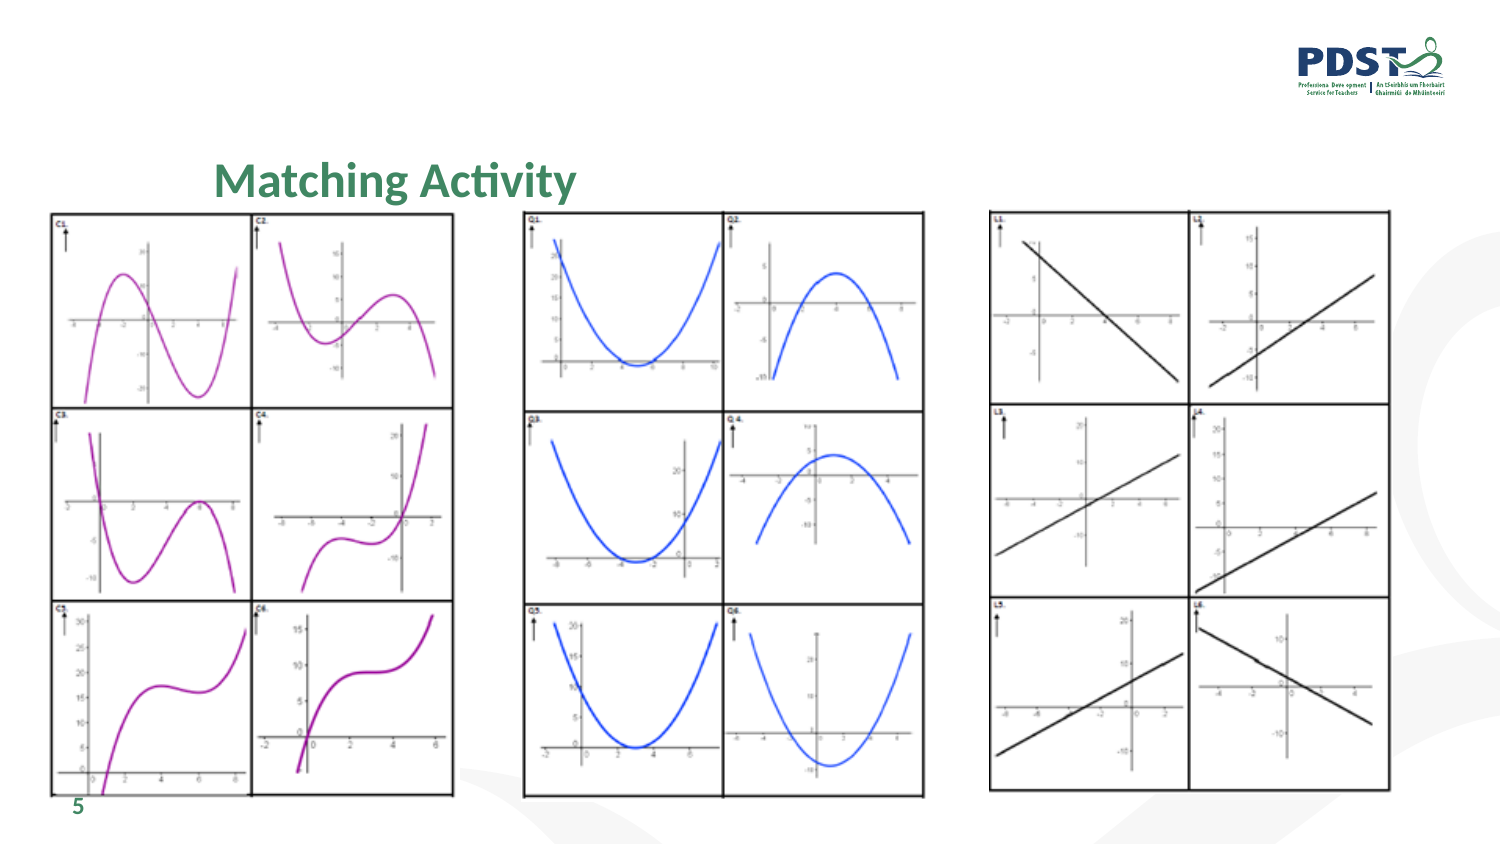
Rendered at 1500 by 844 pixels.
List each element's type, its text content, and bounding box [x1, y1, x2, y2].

picture [521, 210, 927, 802]
picture [989, 207, 1393, 794]
slide_number 5 [0, 782, 97, 827]
picture [44, 210, 460, 802]
title Matching Activity [63, 110, 1336, 208]
